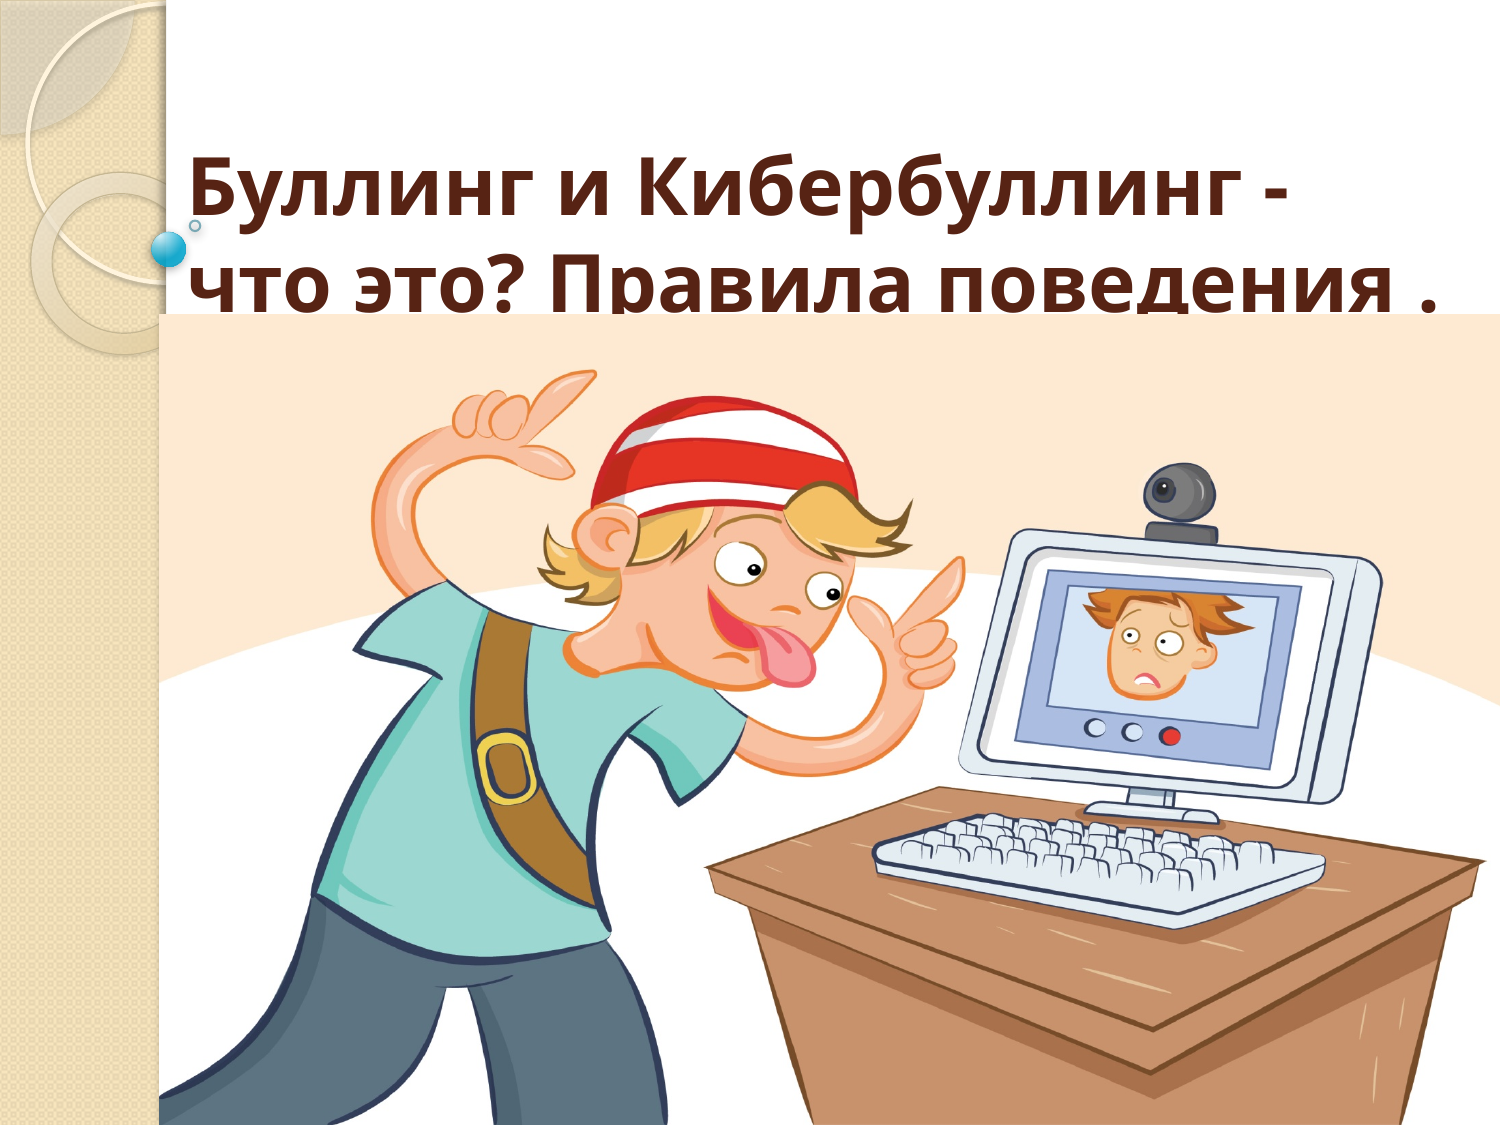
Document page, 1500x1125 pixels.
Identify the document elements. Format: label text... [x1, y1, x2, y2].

picture [159, 314, 1500, 1125]
title Буллинг и Кибербуллинг - что это? Правила поведения . [171, 42, 1471, 311]
